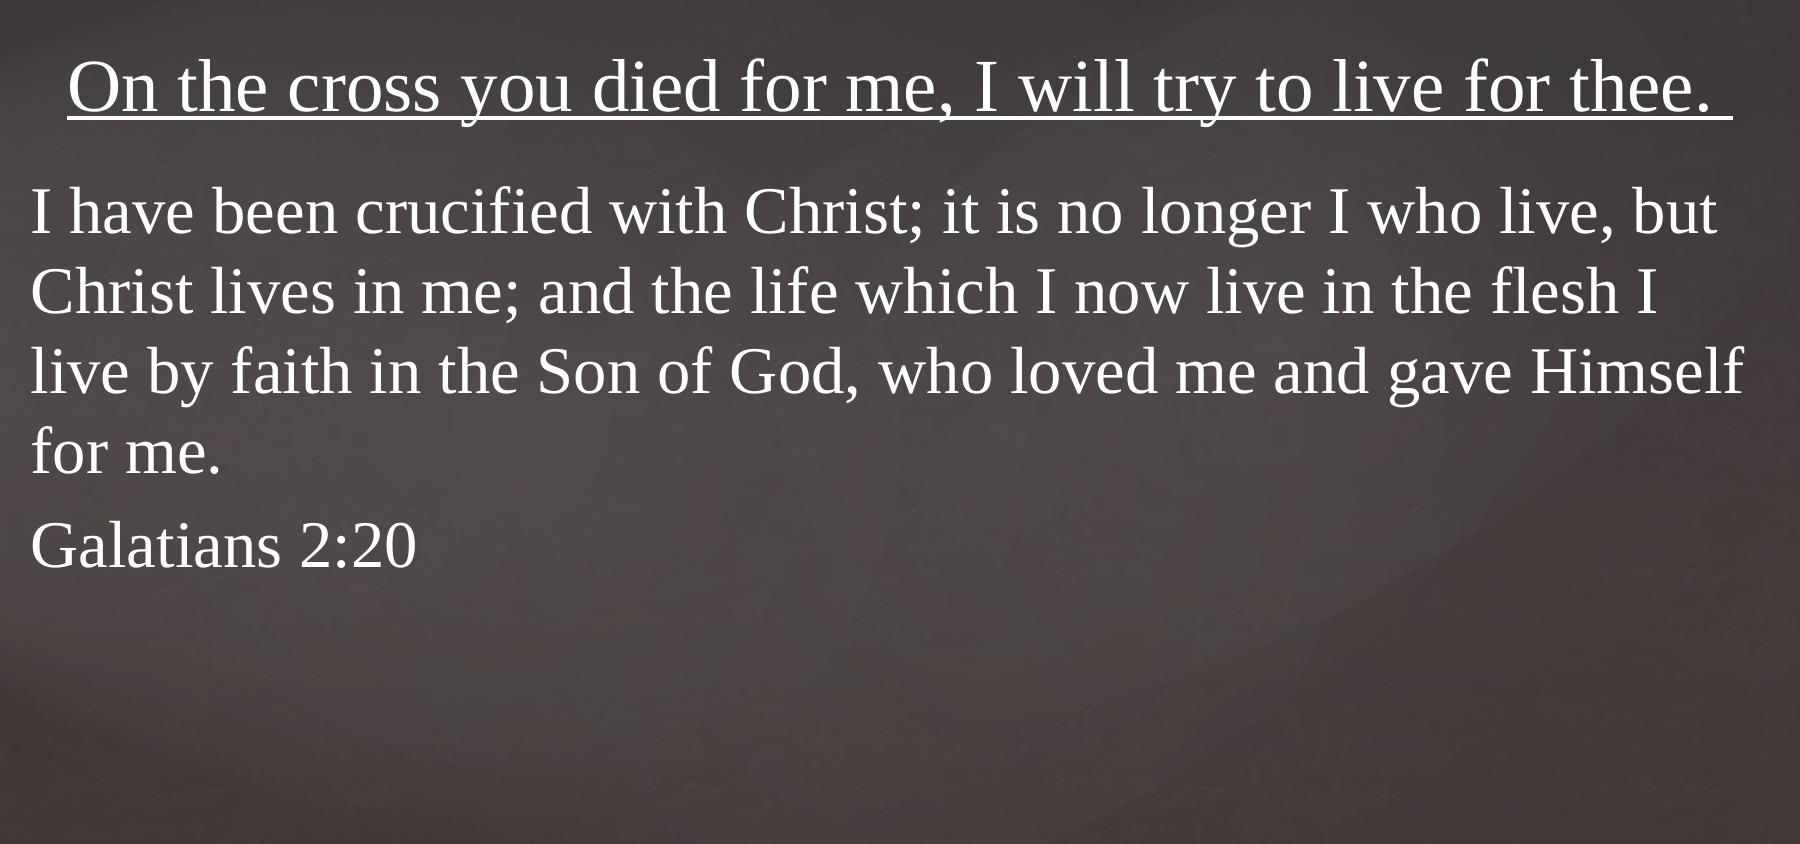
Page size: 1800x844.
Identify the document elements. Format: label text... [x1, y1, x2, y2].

title On the cross you died for me, I will try to live for thee. [0, 0, 1800, 135]
list I have been crucified with Christ; it is no longer I who live, but Christ lives in me; and the life which I now live in the flesh I live by faith in the Son of God, who loved me and gave Himself for me. Galatians 2:20 [12, 159, 1775, 822]
